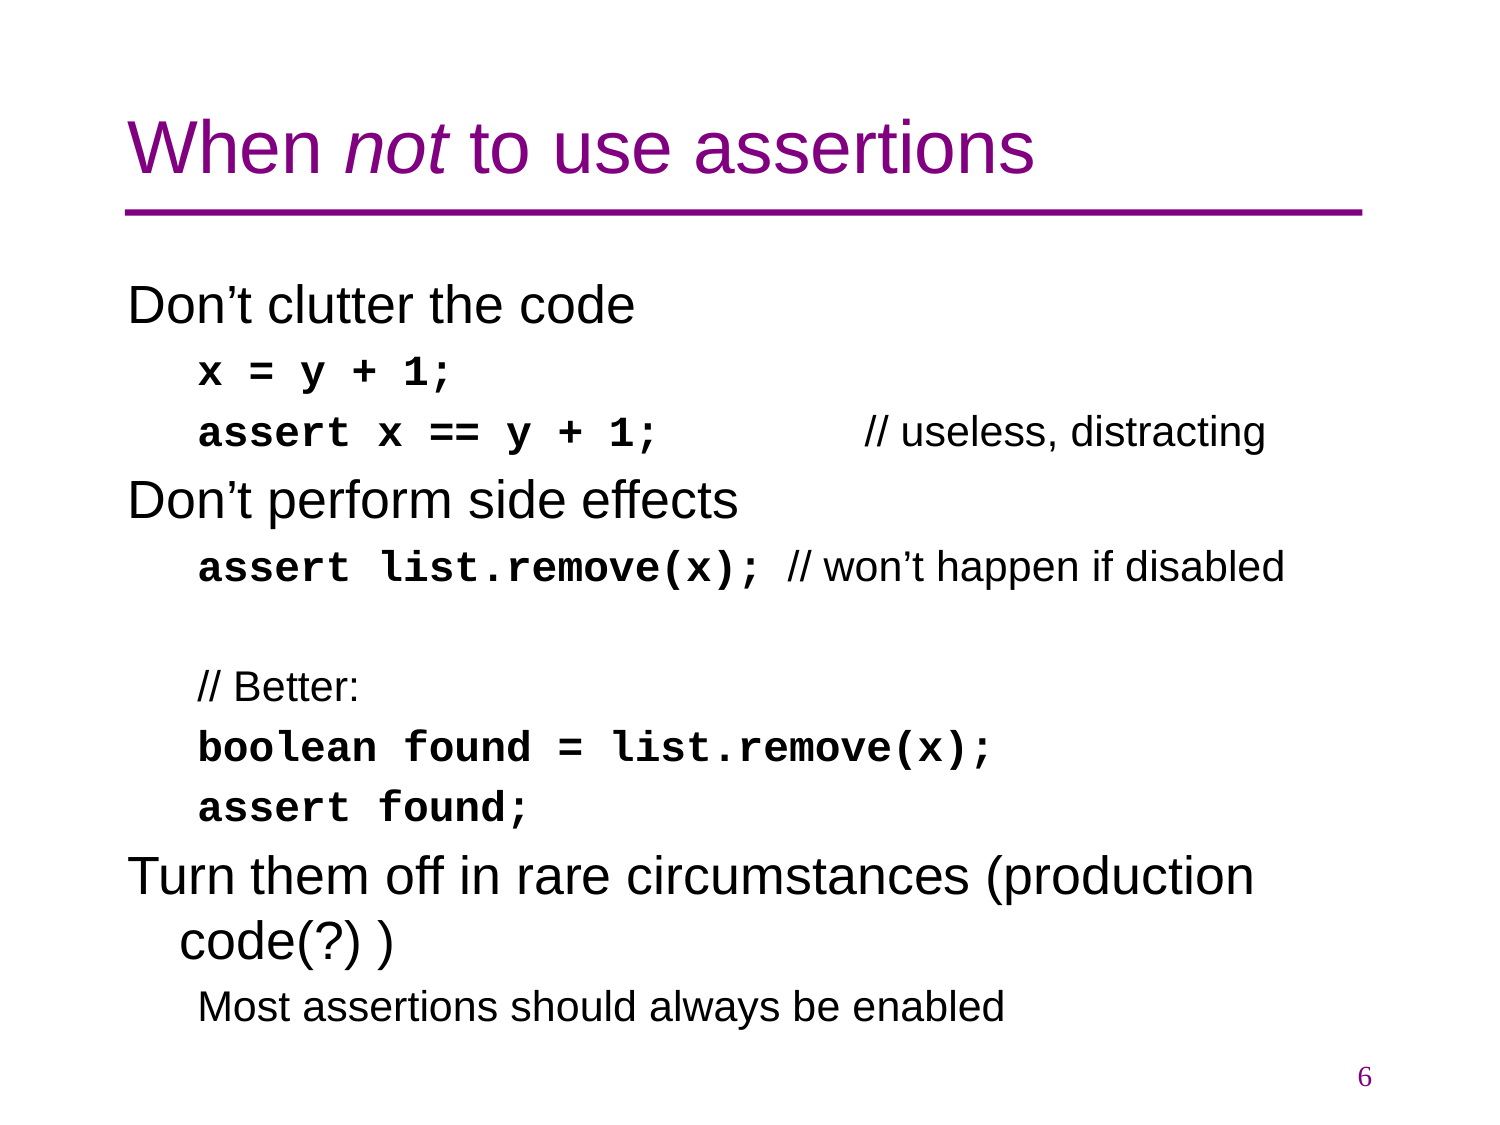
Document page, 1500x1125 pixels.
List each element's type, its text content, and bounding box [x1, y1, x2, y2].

title When not to use assertions [112, 50, 1388, 238]
list Don’t clutter the code x = y + 1; assert x == y + 1; // useless, distracting Don’t perform side effects assert list.remove(x); // won’t happen if disabled // Better: boolean found = list.remove(x); assert found; Turn them off in rare circumstances (production code(?) ) Most assertions should always be enabled [112, 262, 1388, 1038]
slide_number 6 [1074, 1049, 1388, 1125]
